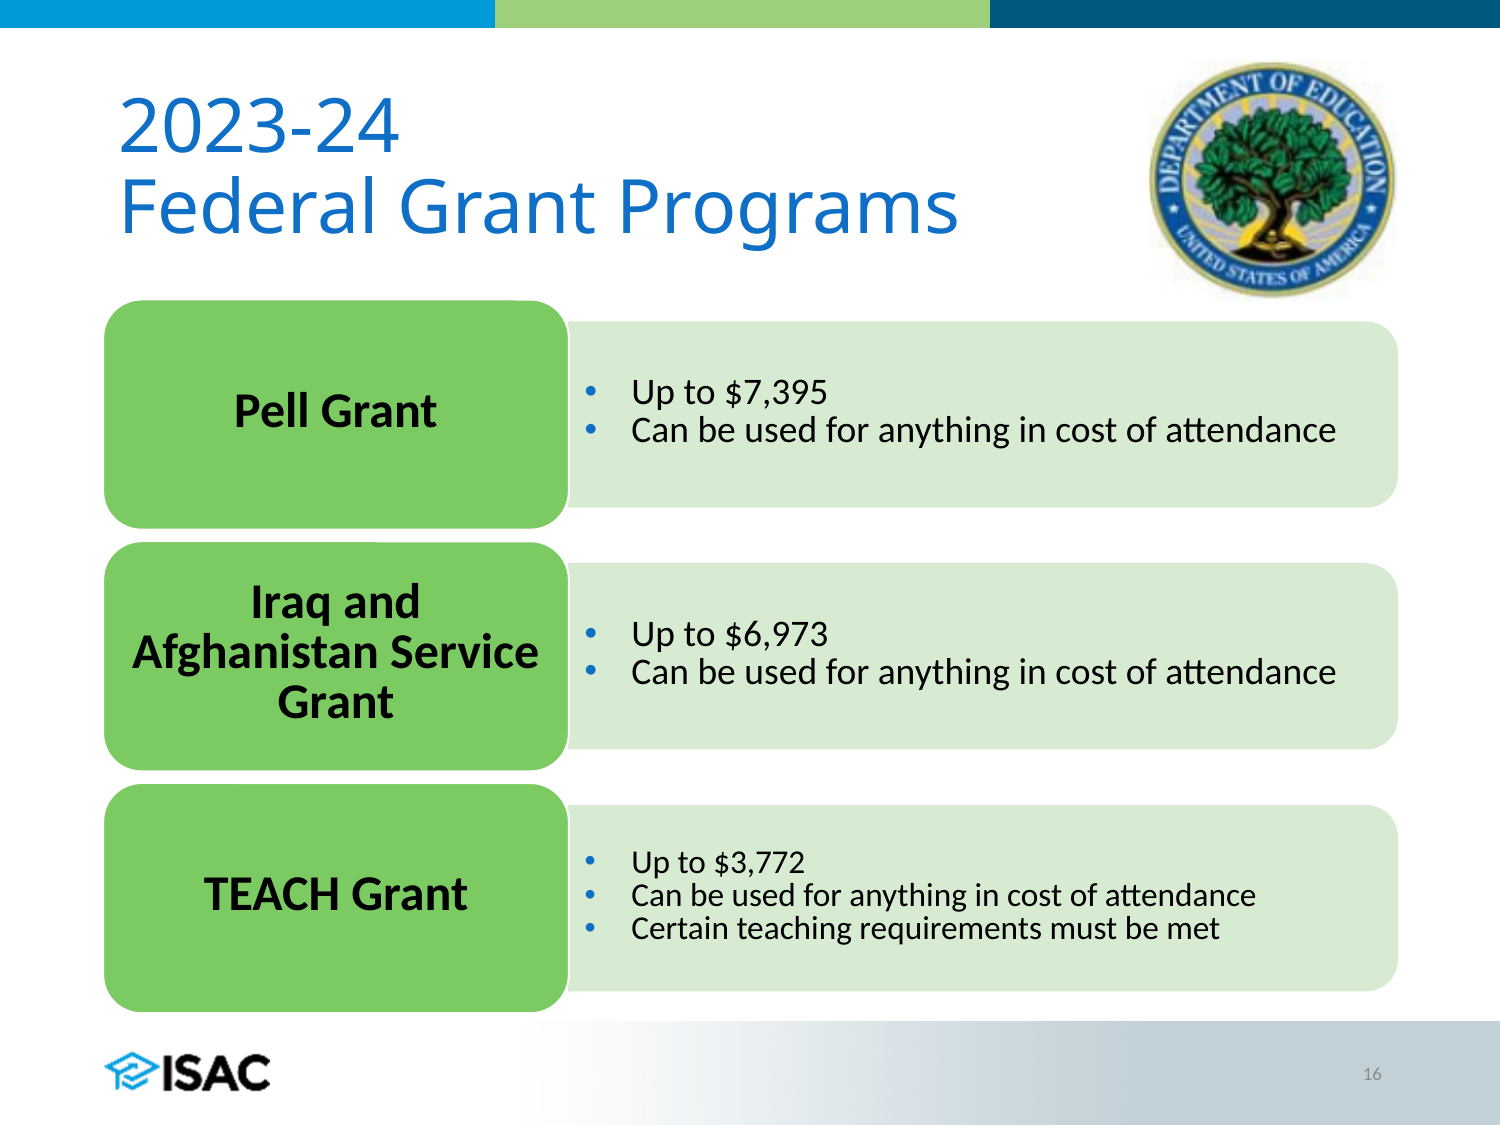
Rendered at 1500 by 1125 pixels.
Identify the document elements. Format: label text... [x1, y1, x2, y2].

picture [0, 0, 1500, 1125]
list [103, 299, 1397, 1014]
slide_number 16 [1059, 1042, 1397, 1103]
title 2023-24 Federal Grant Programs [103, 59, 1149, 278]
